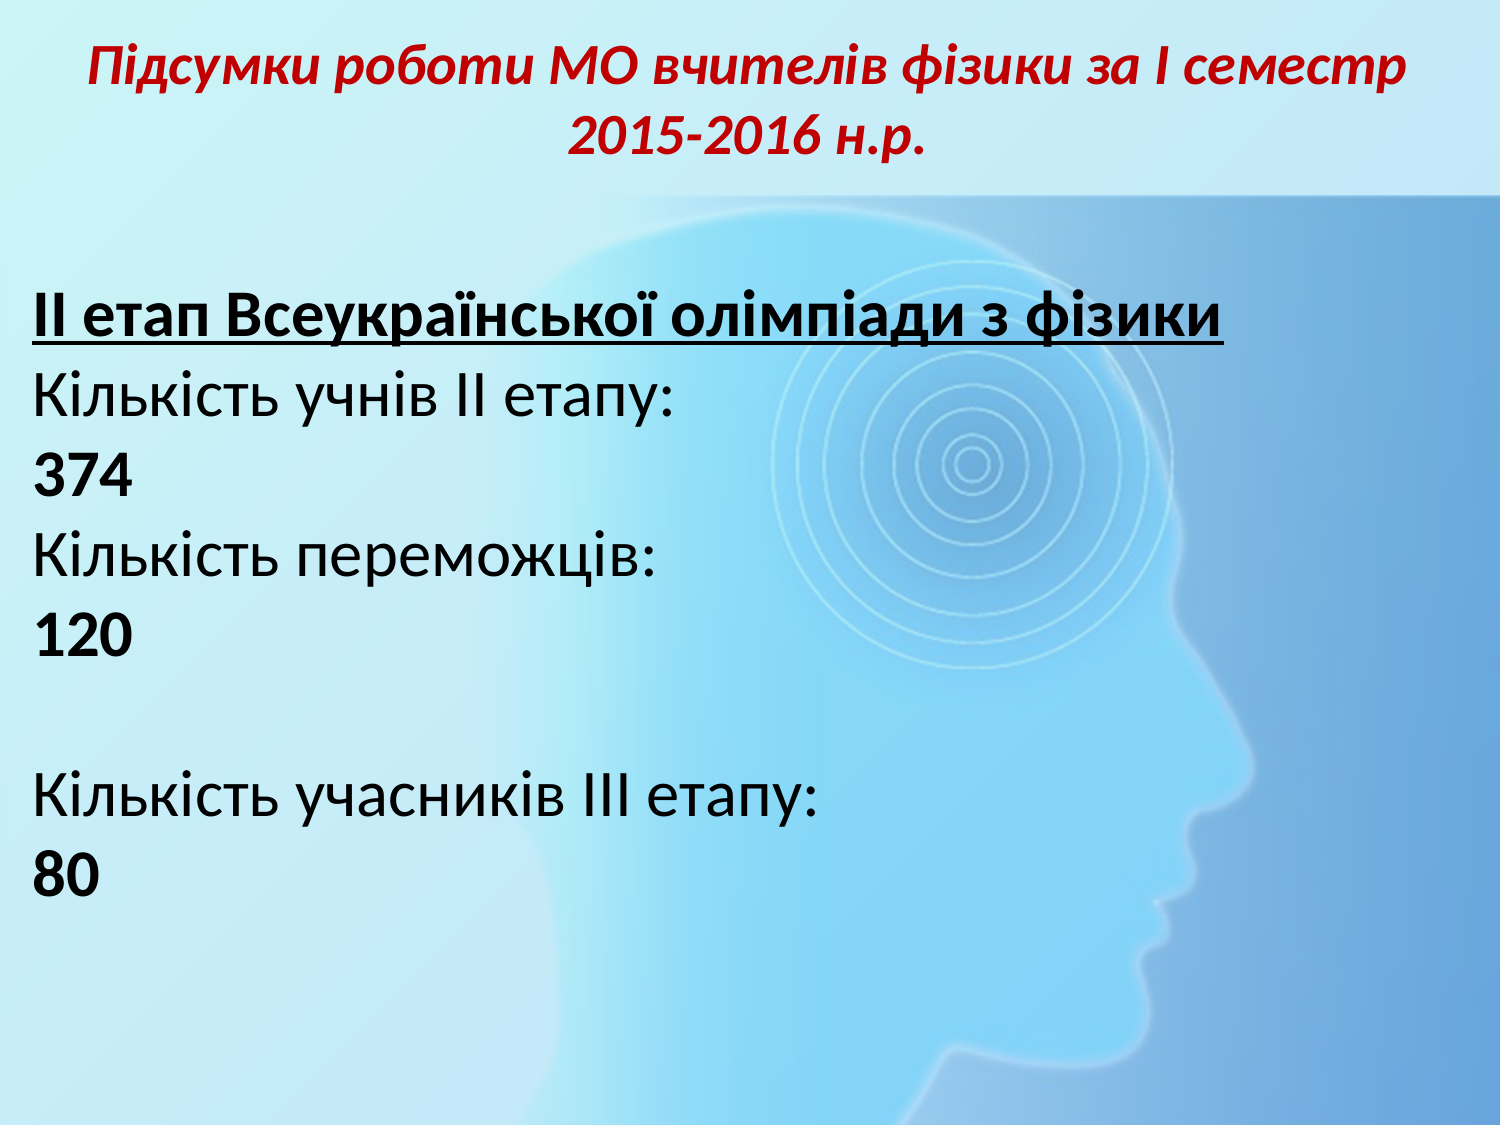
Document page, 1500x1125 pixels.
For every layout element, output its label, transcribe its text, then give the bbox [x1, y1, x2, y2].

picture [0, 0, 1500, 1125]
text_box Підсумки роботи МО вчителів фізики за І семестр 2015-2016 н.р. [17, 19, 1478, 174]
text_box ІІ етап Всеукраїнської олімпіади з фізики Кількість учнів ІІ етапу: 374 Кількість переможців: 120 Кількість учасників ІІІ етапу: 80 [17, 262, 1483, 917]
